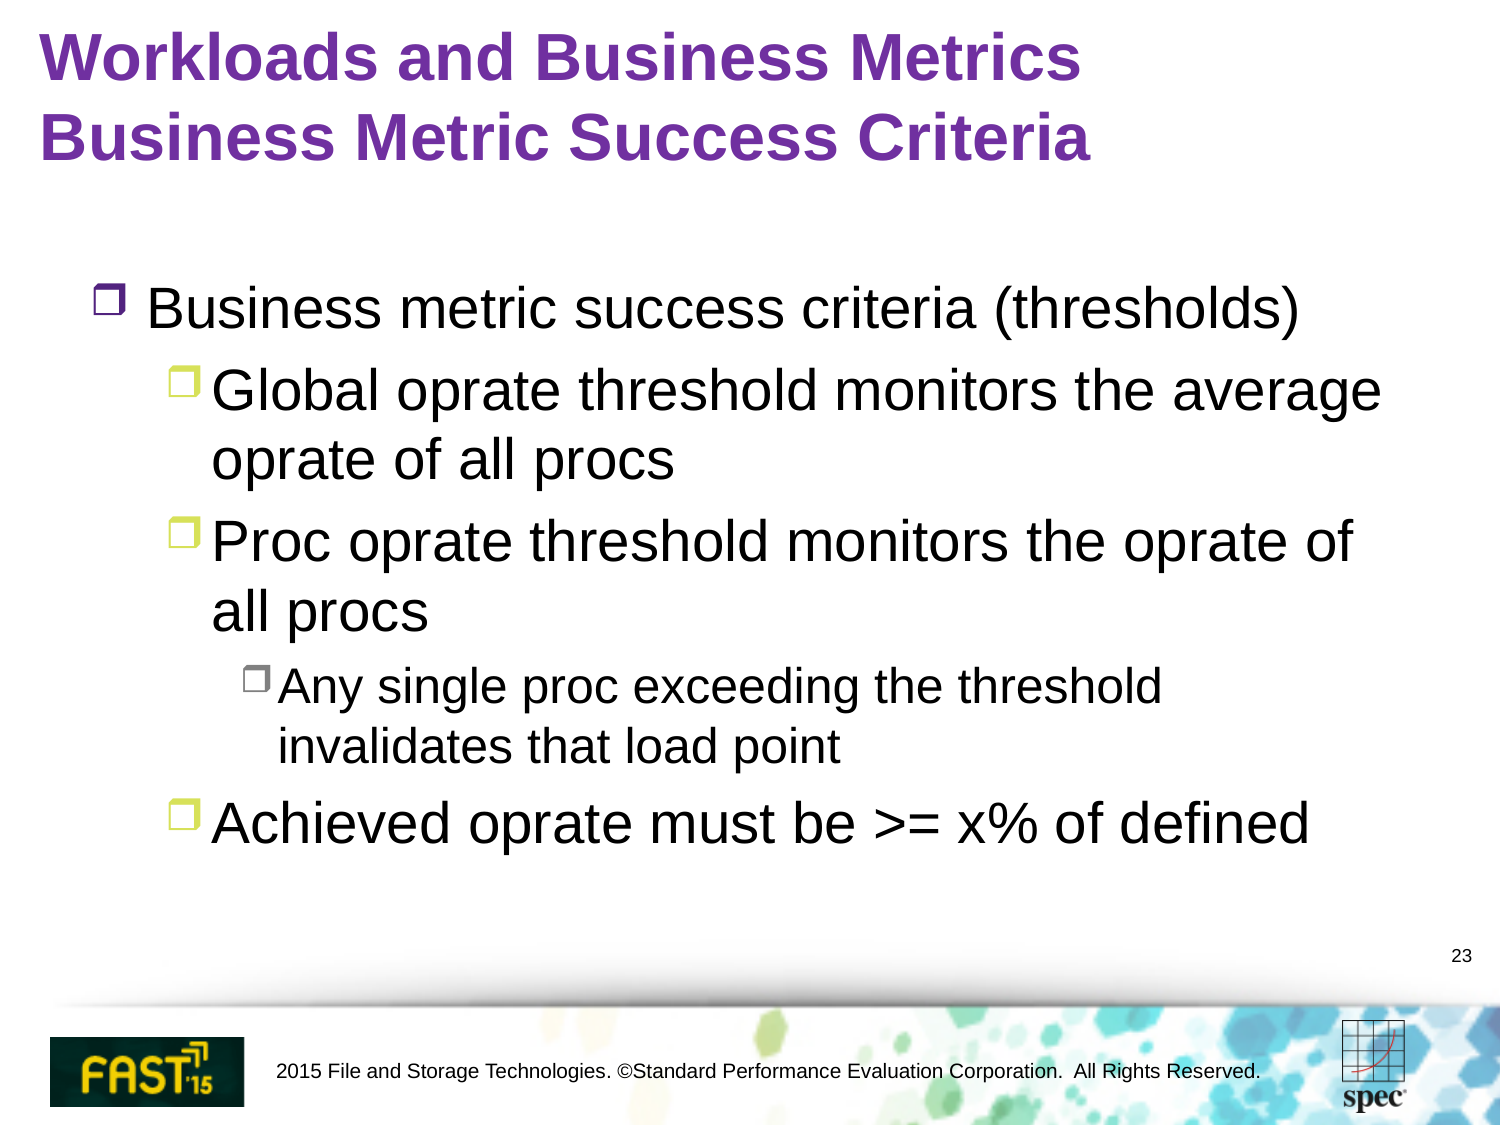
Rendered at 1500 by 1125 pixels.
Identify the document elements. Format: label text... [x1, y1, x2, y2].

title Workloads and Business Metrics Business Metric Success Criteria [24, 0, 1376, 188]
list Business metric success criteria (thresholds) Global oprate threshold monitors the average oprate of all procs Proc oprate threshold monitors the oprate of all procs Any single proc exceeding the threshold invalidates that load point Achieved oprate must be >= x% of defined [74, 262, 1426, 926]
picture [0, 774, 1500, 1125]
slide_number 23 [1137, 924, 1488, 985]
